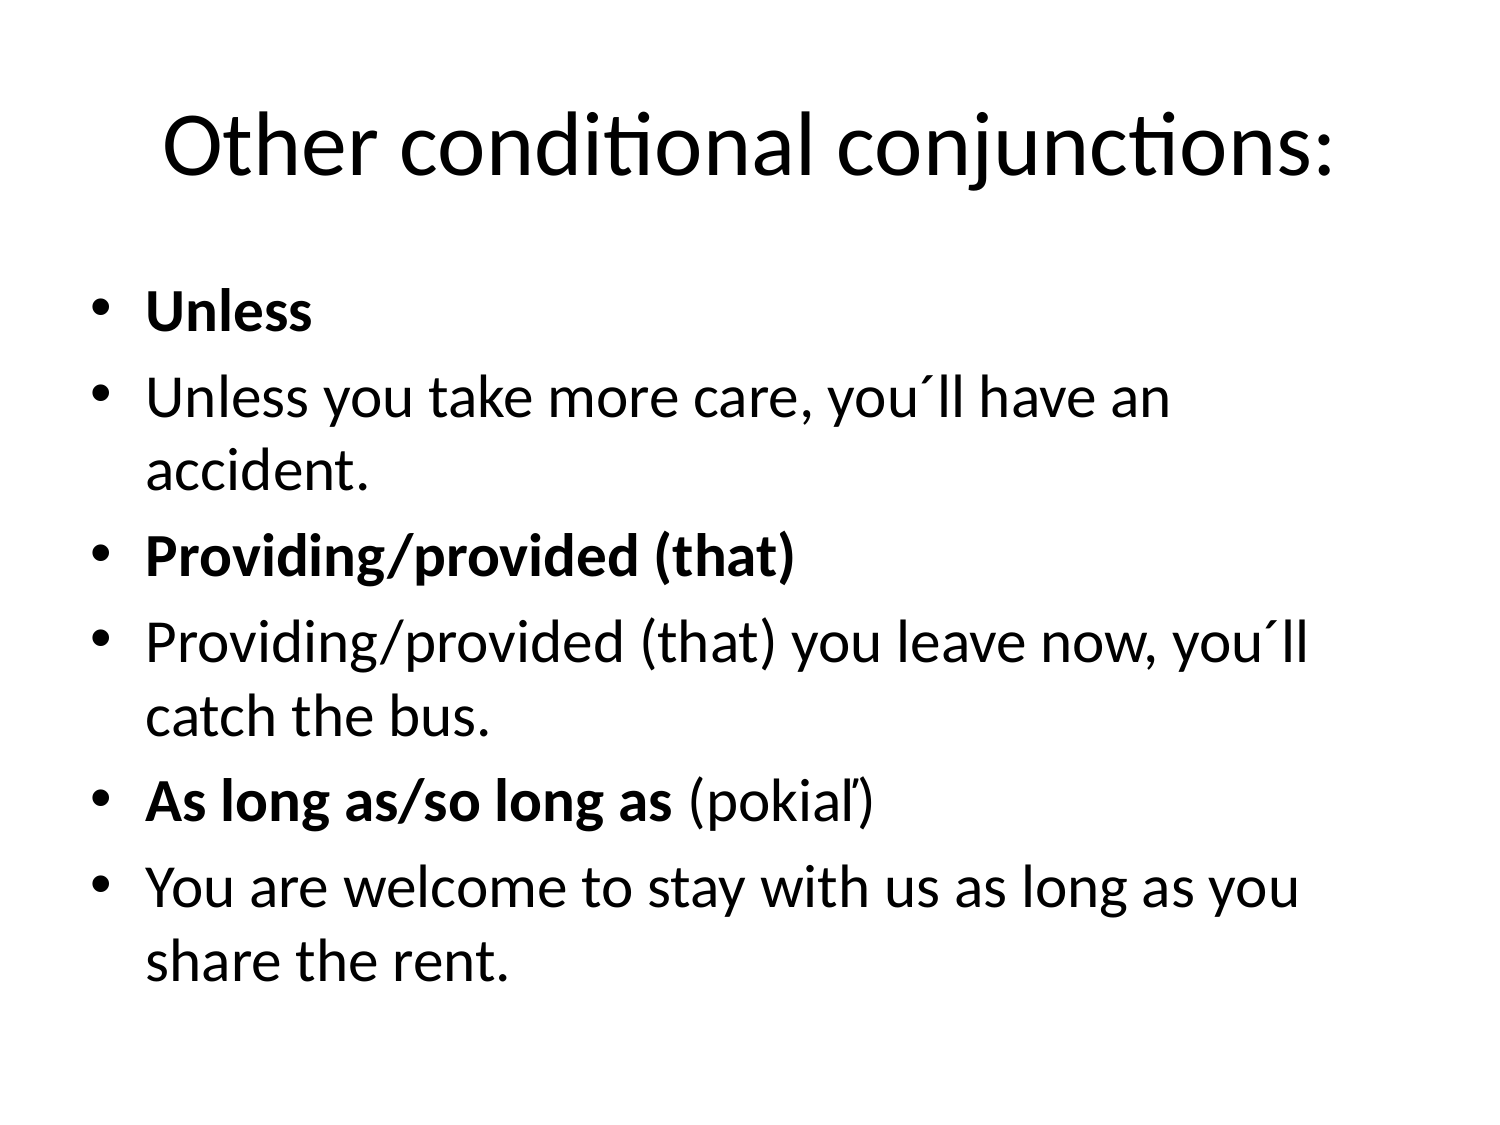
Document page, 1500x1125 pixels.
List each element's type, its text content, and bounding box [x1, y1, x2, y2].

list Unless Unless you take more care, you´ll have an accident. Providing/provided (that) Providing/provided (that) you leave now, you´ll catch the bus. As long as/so long as (pokiaľ) You are welcome to stay with us as long as you share the rent. [75, 262, 1425, 1005]
title Other conditional conjunctions: [75, 45, 1425, 233]
